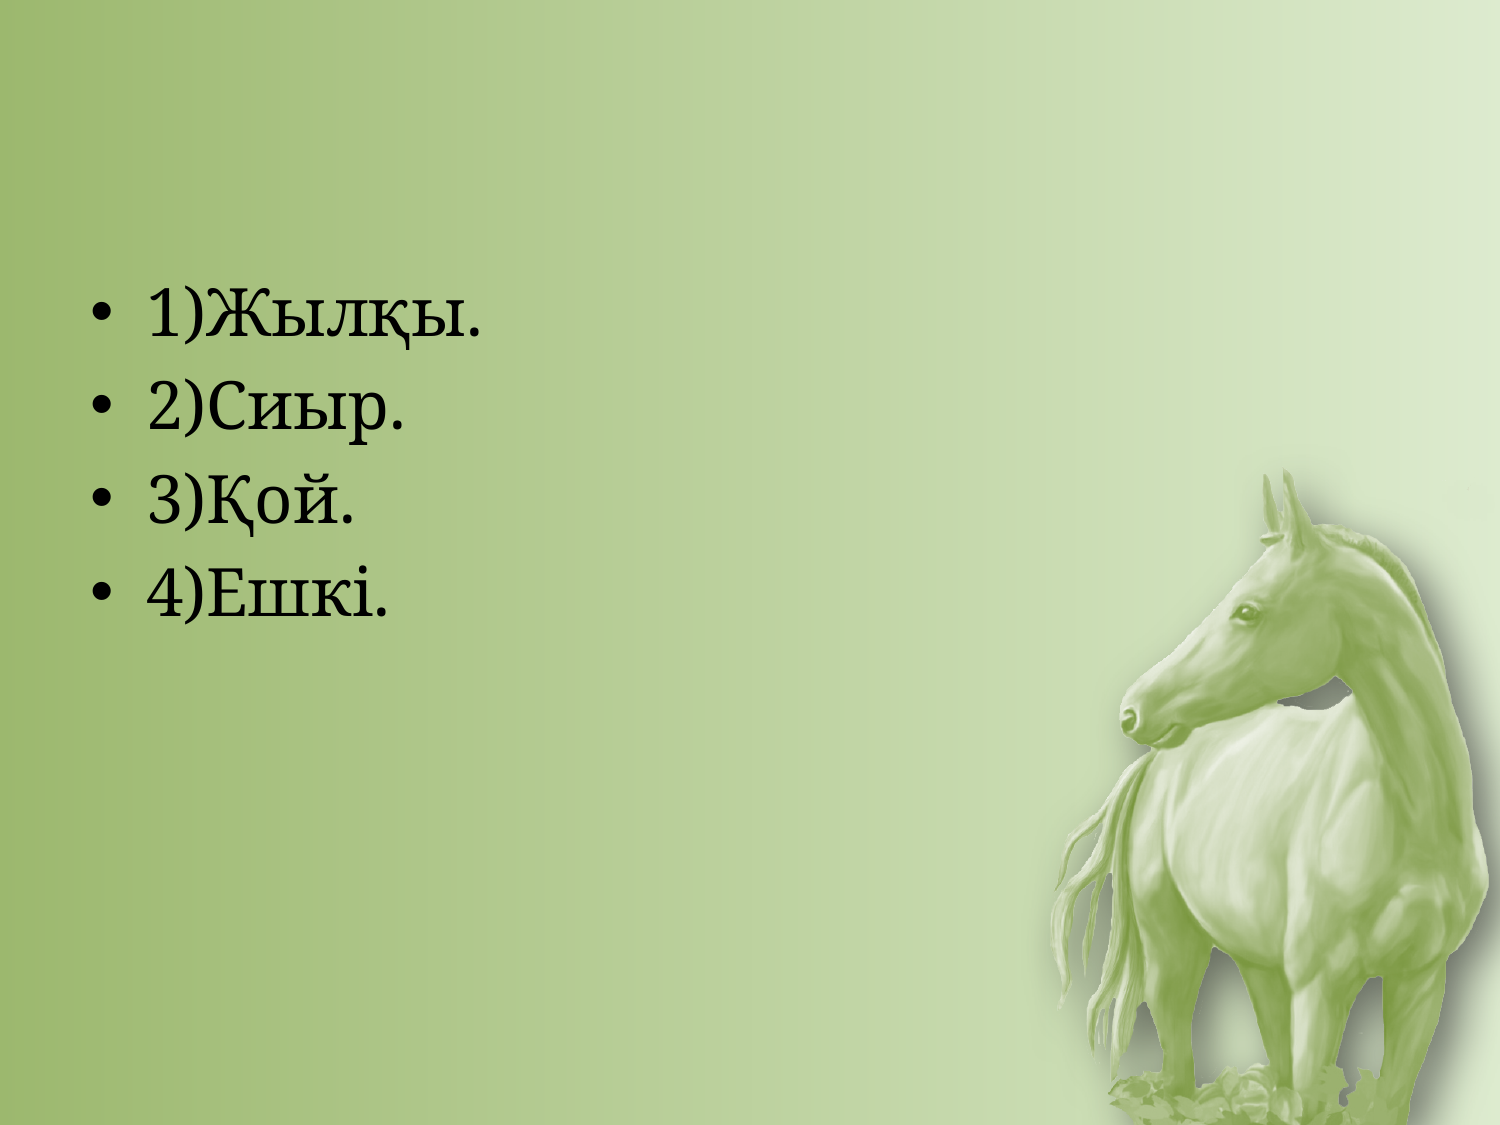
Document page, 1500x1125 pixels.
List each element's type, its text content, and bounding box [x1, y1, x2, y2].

list 1)Жылқы. 2)Сиыр. 3)Қой. 4)Ешкі. [75, 262, 1425, 1005]
